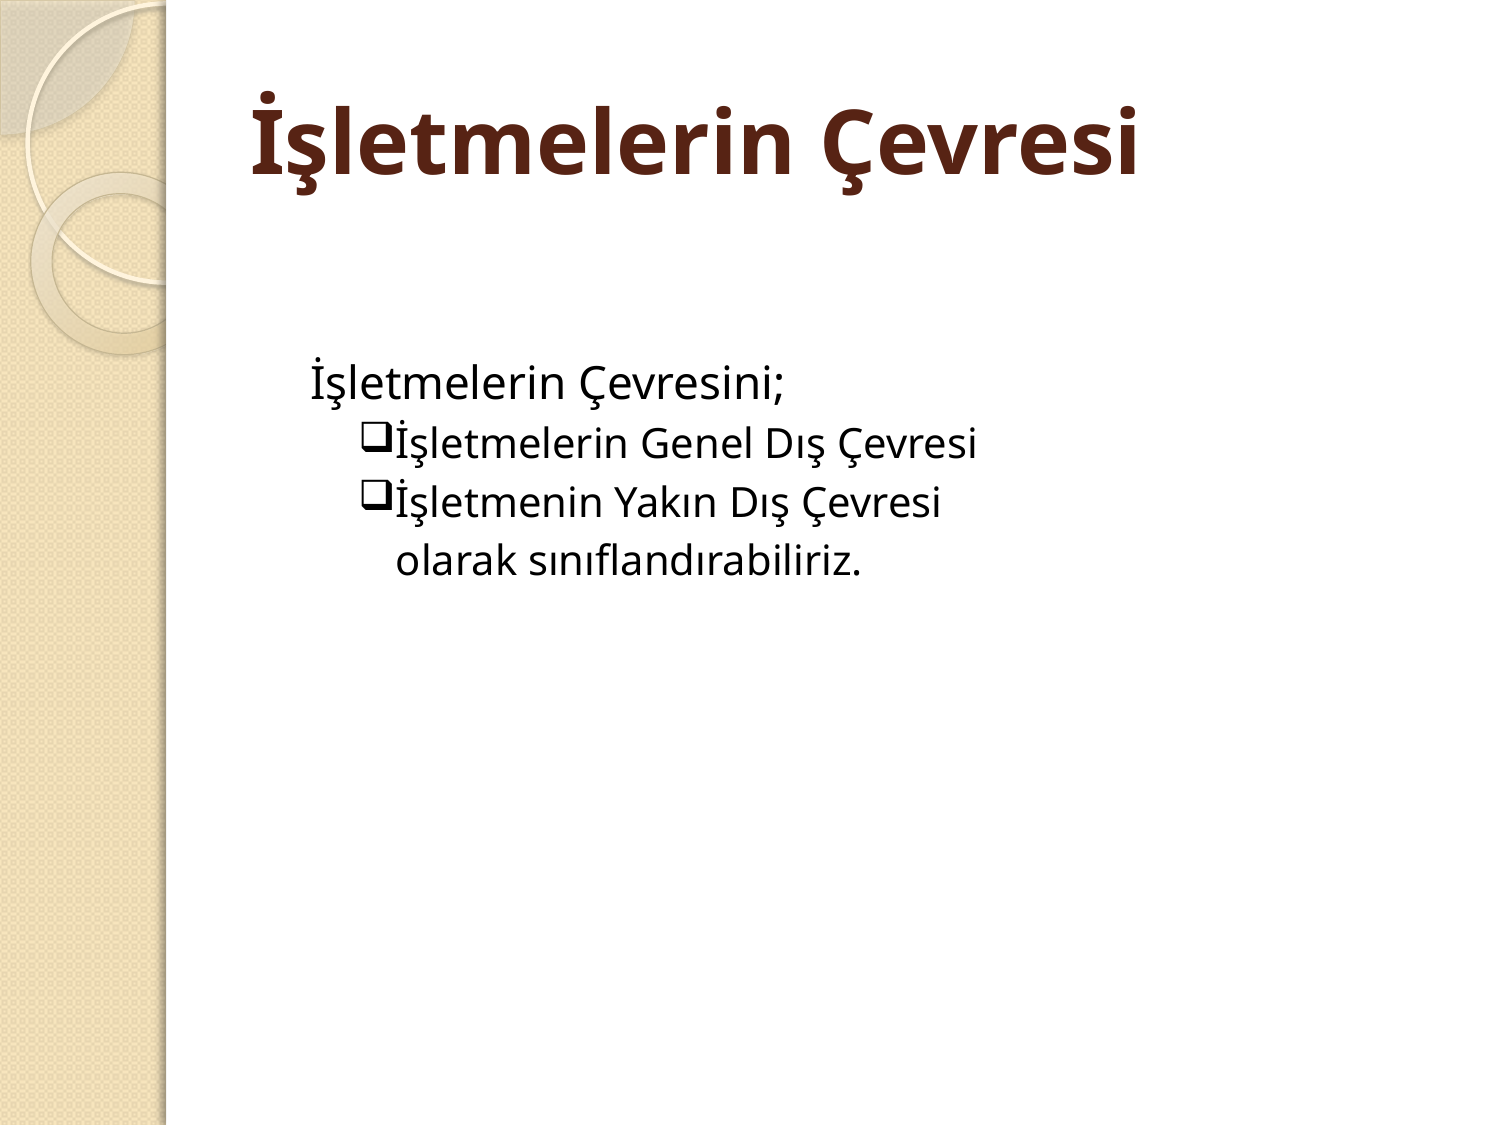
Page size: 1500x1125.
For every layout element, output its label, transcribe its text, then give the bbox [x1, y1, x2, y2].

title İşletmelerin Çevresi [235, 45, 1466, 233]
list İşletmelerin Çevresini; İşletmelerin Genel Dış Çevresi İşletmenin Yakın Dış Çevresi olarak sınıflandırabiliriz. [235, 278, 1466, 1025]
